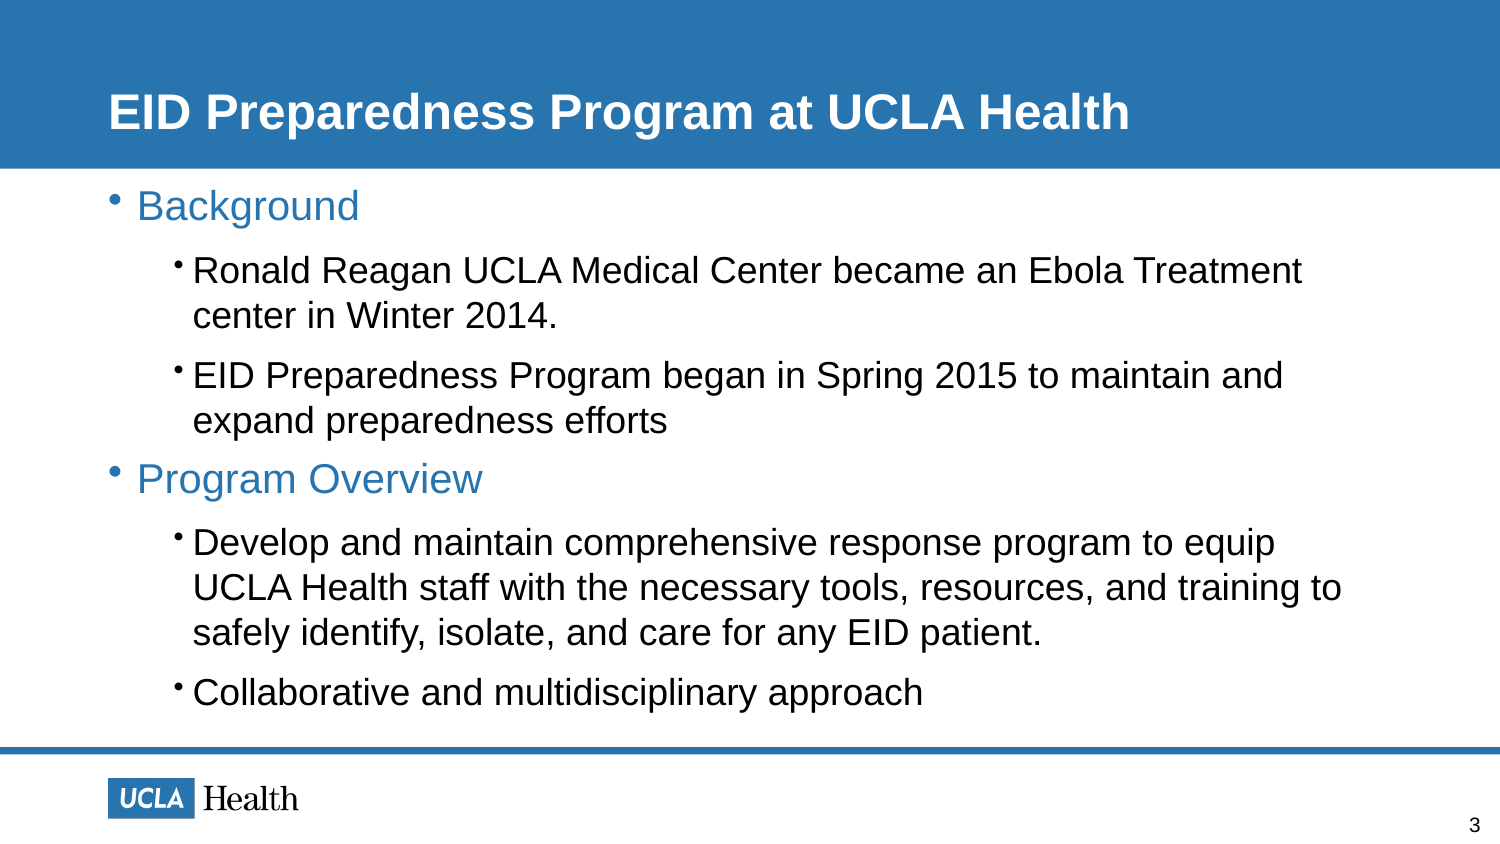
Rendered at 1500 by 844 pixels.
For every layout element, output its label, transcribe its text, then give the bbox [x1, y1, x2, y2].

slide_number 3 [1180, 805, 1481, 843]
title EID Preparedness Program at UCLA Health [108, 27, 1387, 141]
list Background Ronald Reagan UCLA Medical Center became an Ebola Treatment center in Winter 2014. EID Preparedness Program began in Spring 2015 to maintain and expand preparedness efforts Program Overview Develop and maintain comprehensive response program to equip UCLA Health staff with the necessary tools, resources, and training to safely identify, isolate, and care for any EID patient. Collaborative and multidisciplinary approach [108, 179, 1383, 747]
